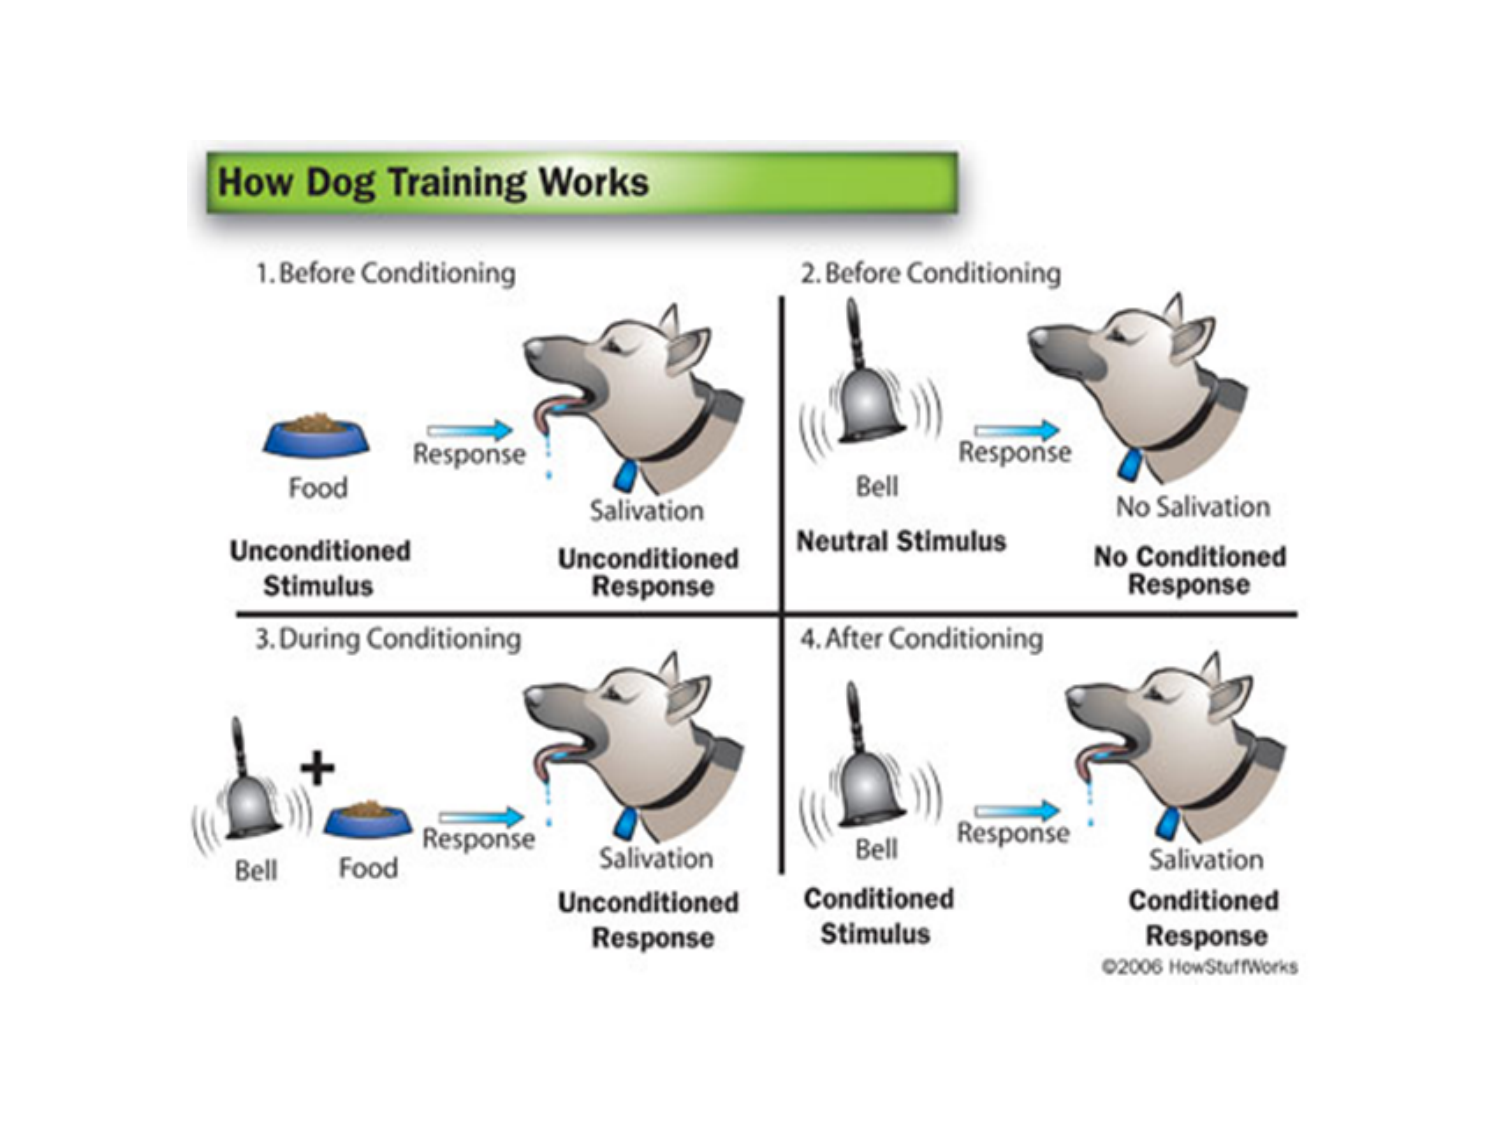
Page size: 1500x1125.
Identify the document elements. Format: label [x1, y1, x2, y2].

picture [187, 140, 1313, 985]
